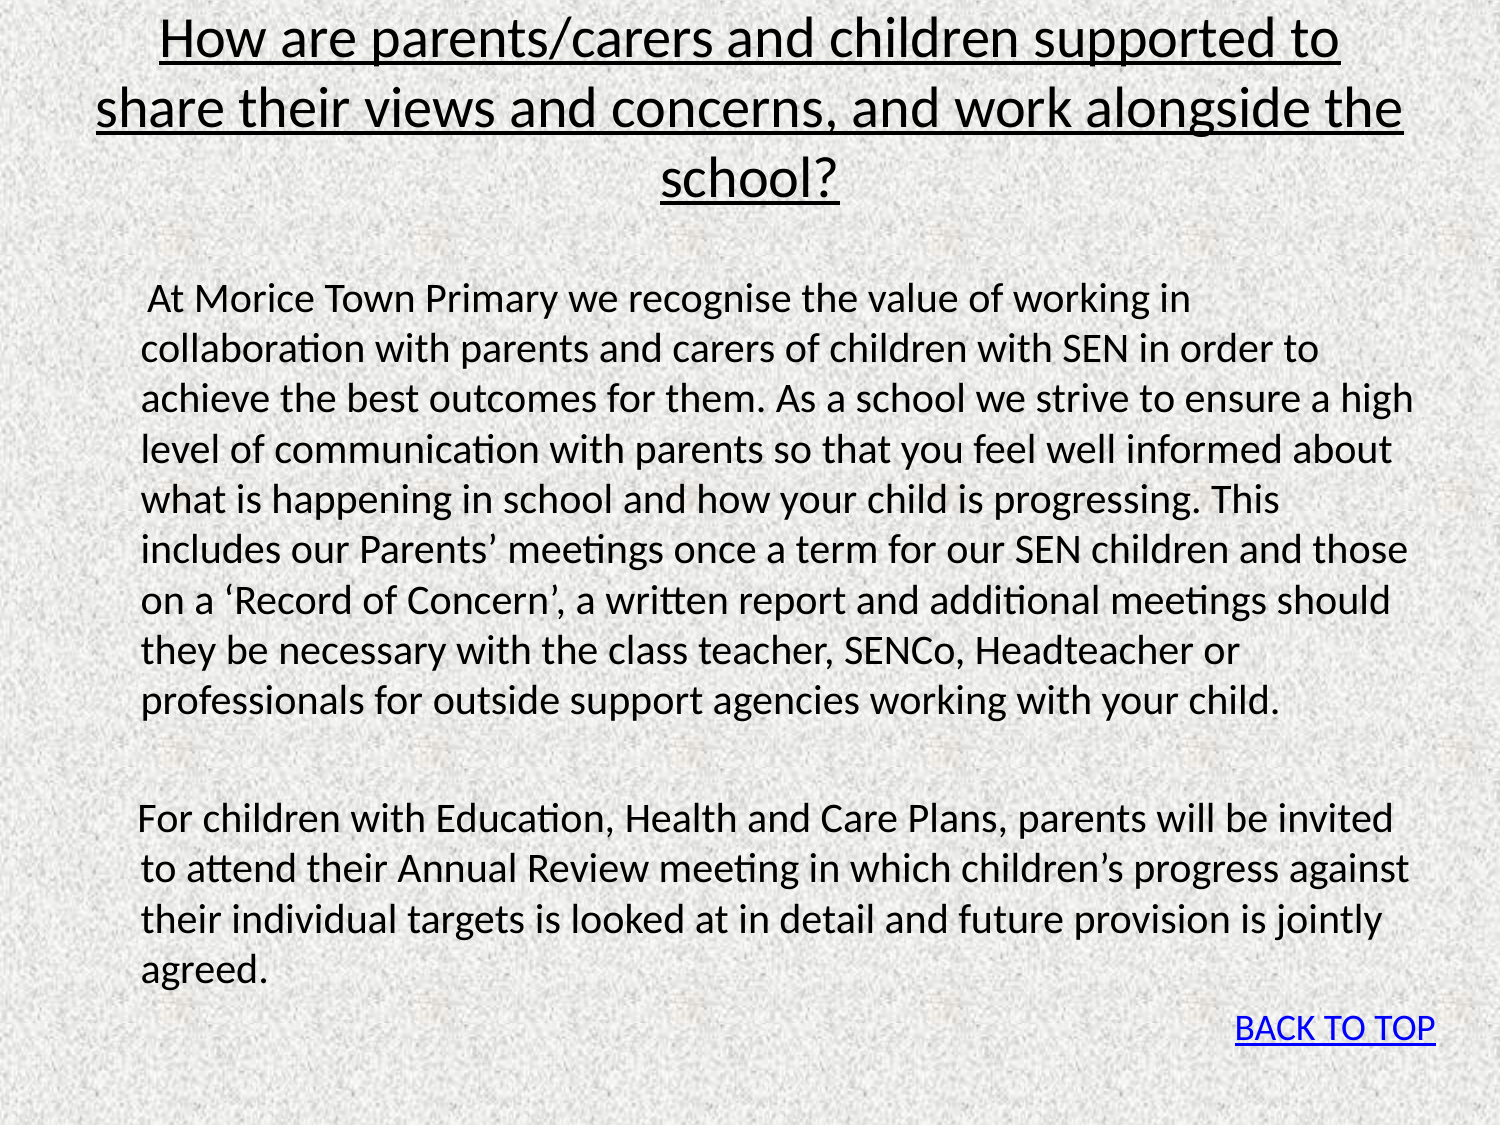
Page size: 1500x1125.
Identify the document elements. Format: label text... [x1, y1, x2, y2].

picture [0, 0, 1500, 1125]
text_box BACK TO TOP [1219, 996, 1451, 1056]
list At Morice Town Primary we recognise the value of working in collaboration with parents and carers of children with SEN in order to achieve the best outcomes for them. As a school we strive to ensure a high level of communication with parents so that you feel well informed about what is happening in school and how your child is progressing. This includes our Parents’ meetings once a term for our SEN children and those on a ‘Record of Concern’, a written report and additional meetings should they be necessary with the class teacher, SENCo, Headteacher or professionals for outside support agencies working with your child. For children with Education, Health and Care Plans, parents will be invited to attend their Annual Review meeting in which children’s progress against their individual targets is looked at in detail and future provision is jointly agreed. [75, 262, 1430, 1008]
title How are parents/carers and children supported to share their views and concerns, and work alongside the school? [75, 45, 1425, 233]
